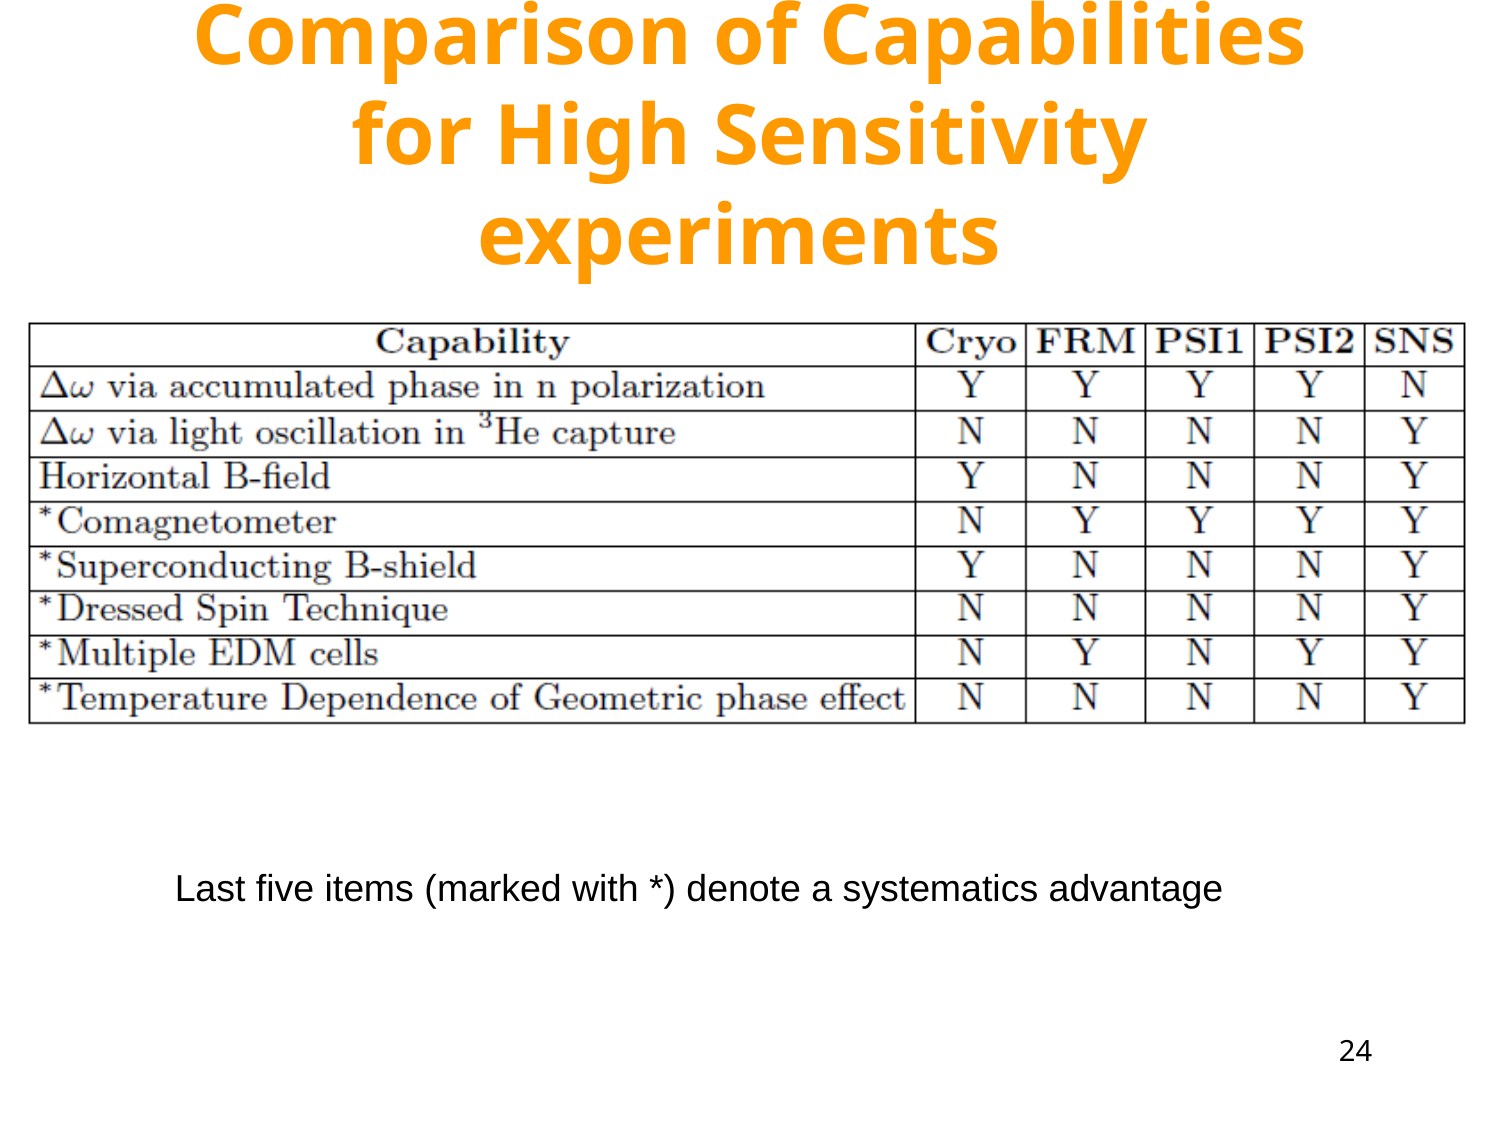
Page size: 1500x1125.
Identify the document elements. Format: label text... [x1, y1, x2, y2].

slide_number 24 [1074, 1024, 1388, 1101]
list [9, 297, 1478, 742]
title Comparison of Capabilities for High Sensitivity experiments [112, 37, 1388, 226]
text_box Last five items (marked with *) denote a systematics advantage [160, 856, 1239, 916]
